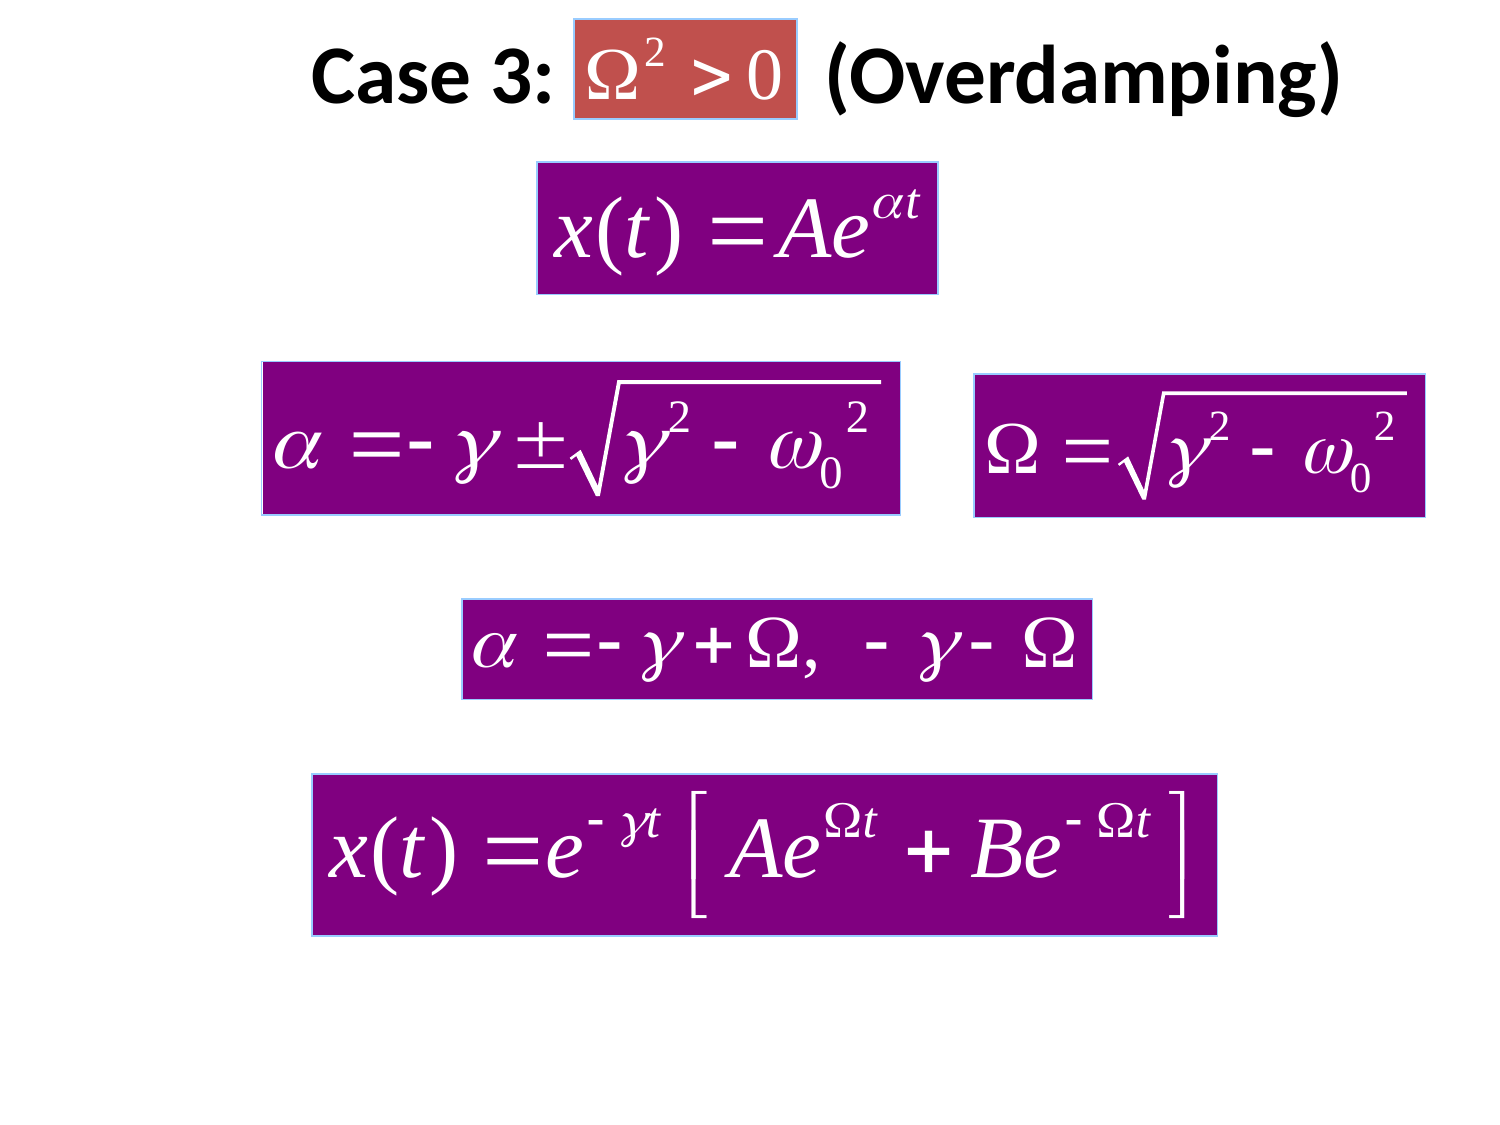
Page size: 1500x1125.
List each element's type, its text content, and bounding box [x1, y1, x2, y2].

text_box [974, 374, 1426, 517]
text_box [574, 19, 797, 119]
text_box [312, 774, 1217, 936]
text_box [537, 162, 938, 295]
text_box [462, 599, 1093, 699]
text_box (Overdamping) [809, 12, 1359, 128]
text_box Case 3: [296, 12, 590, 128]
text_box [262, 362, 901, 515]
